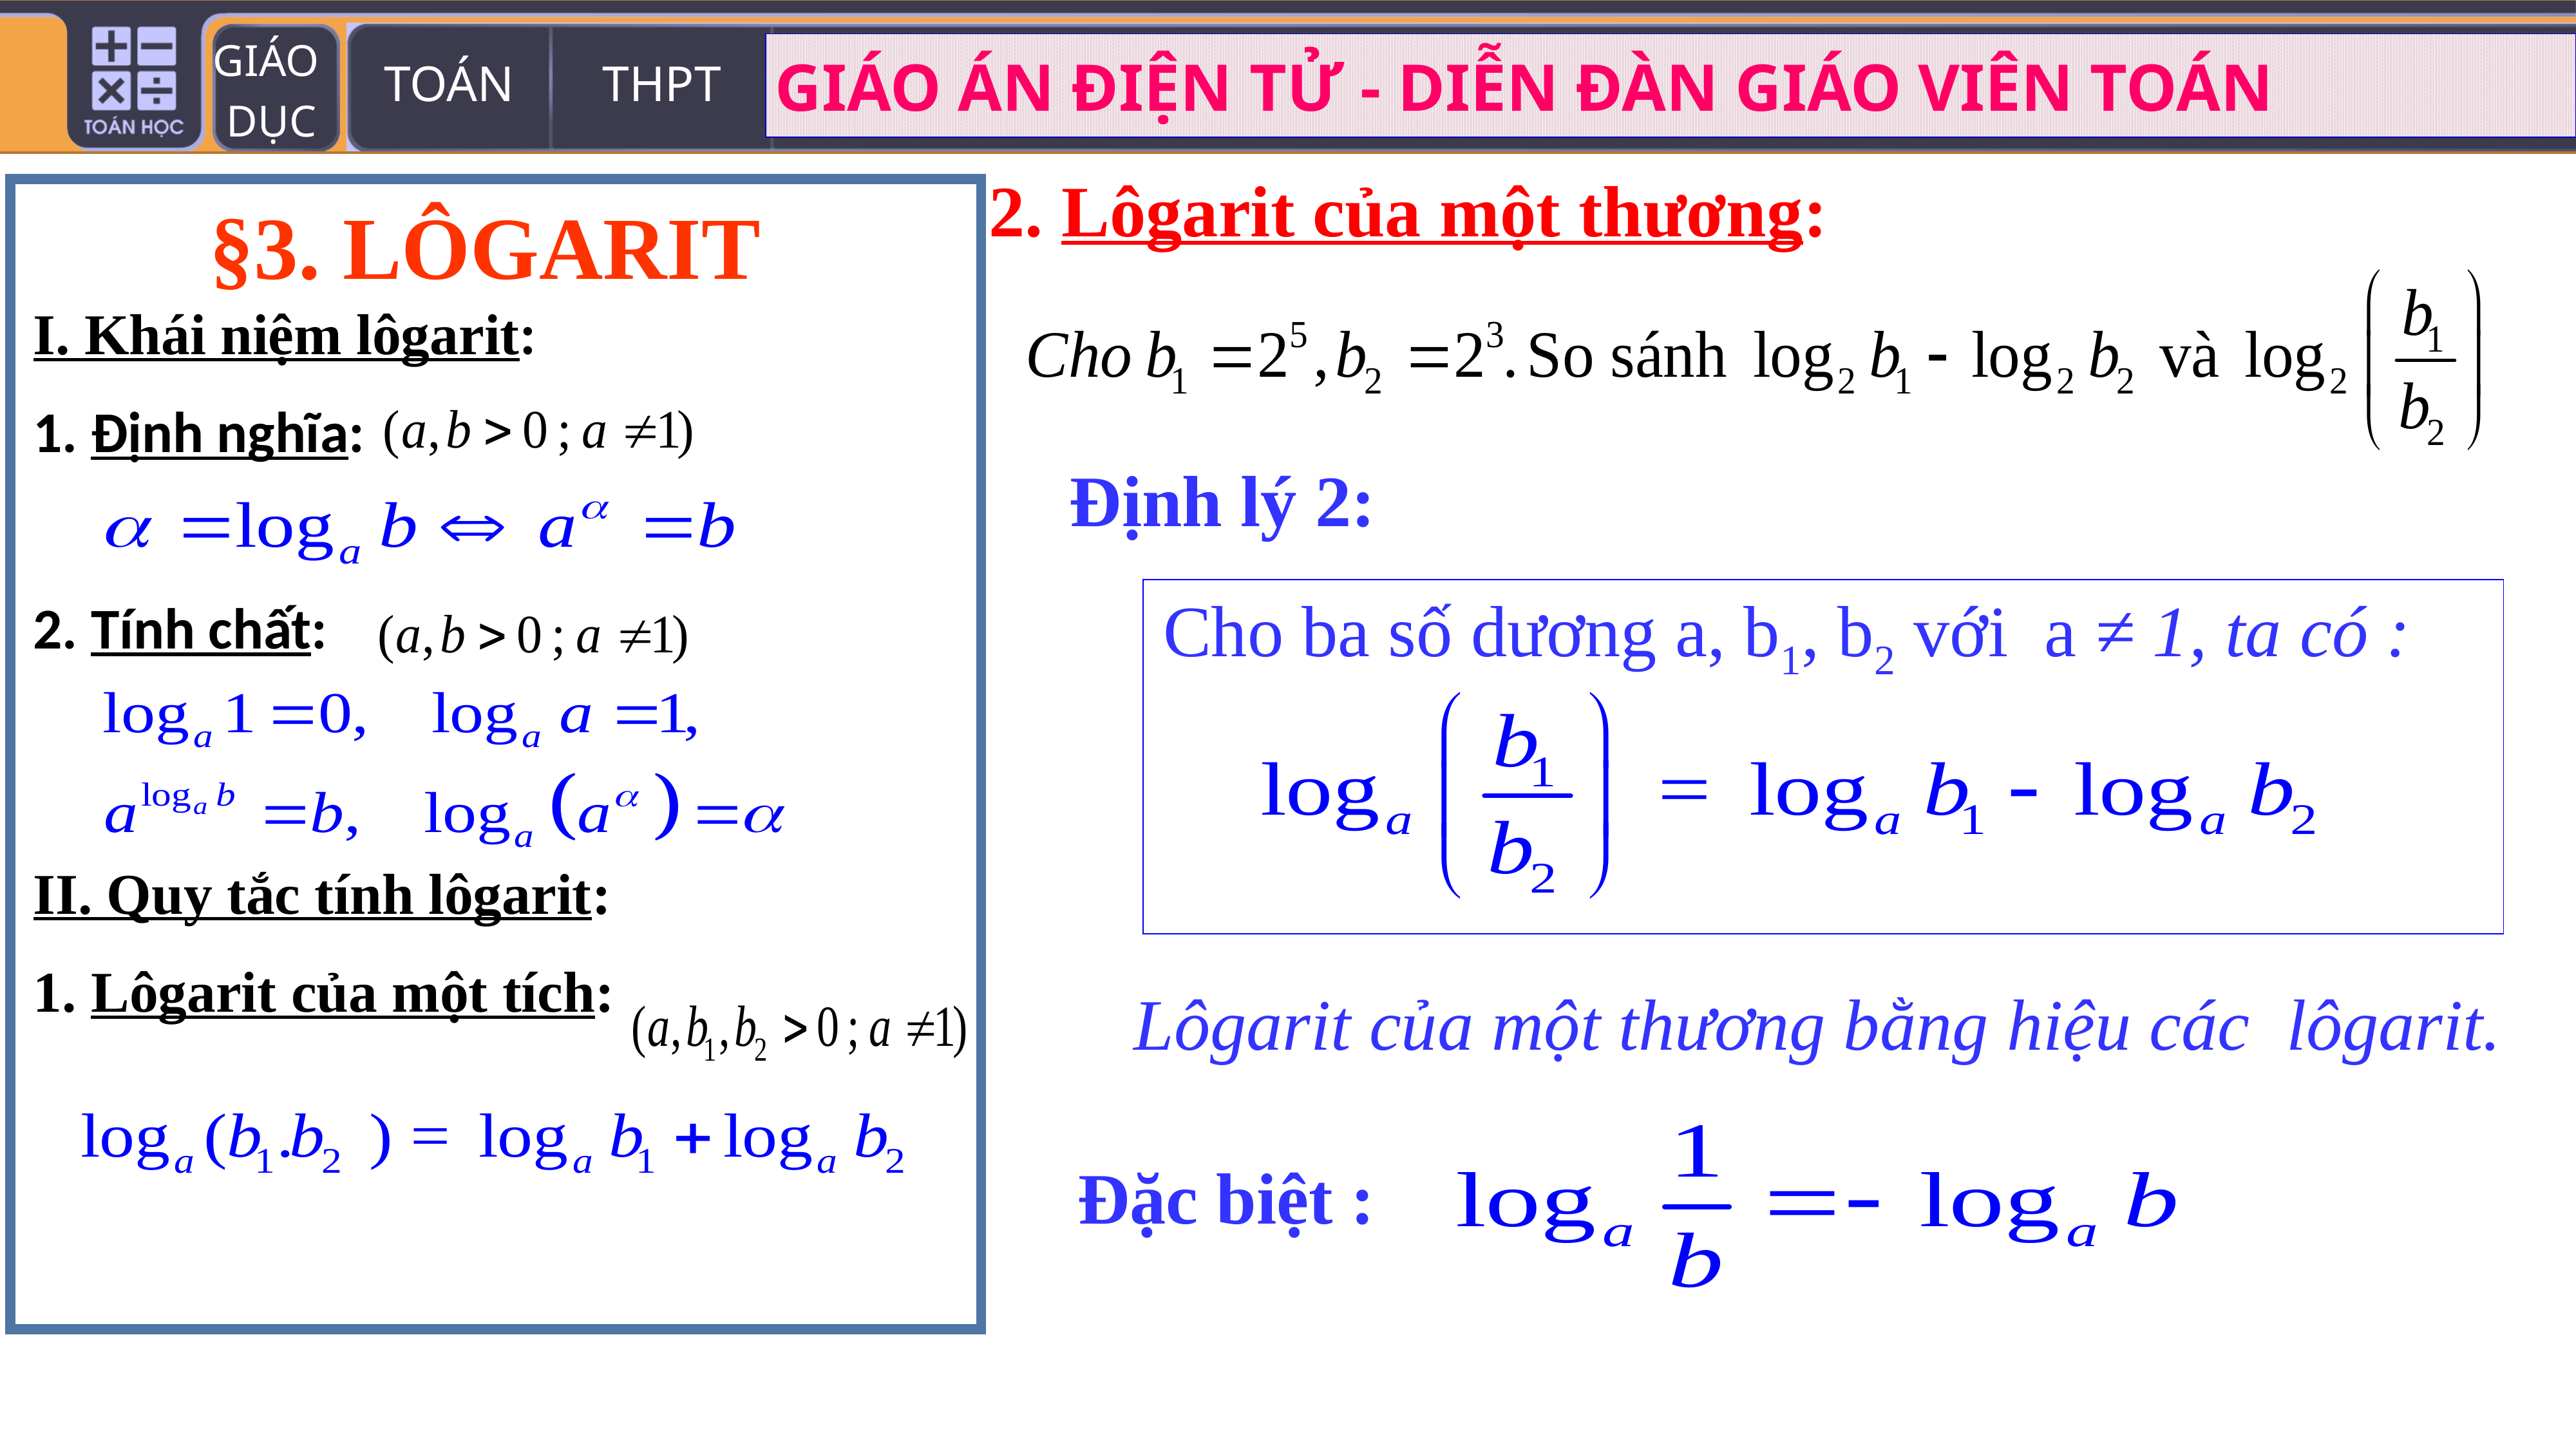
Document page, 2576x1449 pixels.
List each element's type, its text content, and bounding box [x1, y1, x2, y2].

text_box 2. Lôgarit của một thương: [965, 153, 2244, 263]
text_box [375, 397, 702, 471]
text_box Lôgarit của một thương bằng hiệu các lôgarit. [1111, 965, 2536, 1076]
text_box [625, 987, 975, 1075]
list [1018, 255, 2564, 466]
text_box Định lý 2: [1046, 473, 1580, 553]
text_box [1062, 579, 2528, 934]
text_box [10, 179, 981, 1449]
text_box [370, 603, 696, 676]
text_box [1441, 1103, 2201, 1305]
text_box Đặc biệt : [1054, 1140, 1437, 1250]
